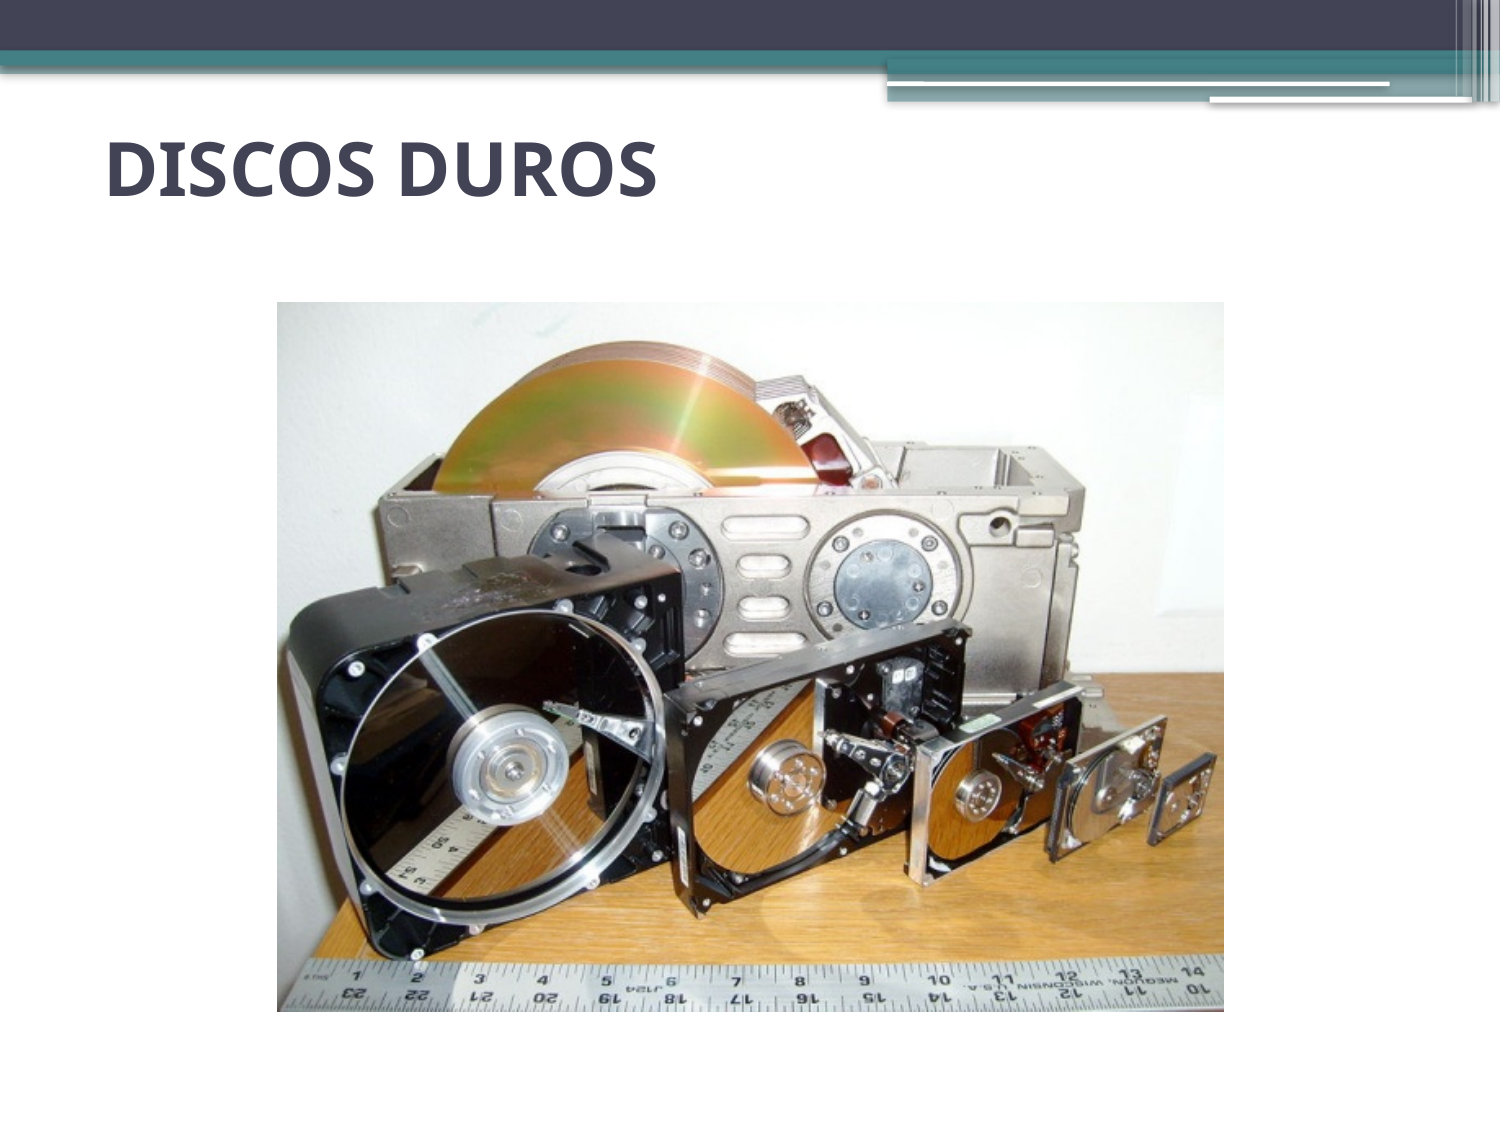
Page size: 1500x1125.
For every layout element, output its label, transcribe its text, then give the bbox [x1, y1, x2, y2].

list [277, 302, 1224, 1013]
title DISCOS DUROS [88, 101, 1439, 232]
